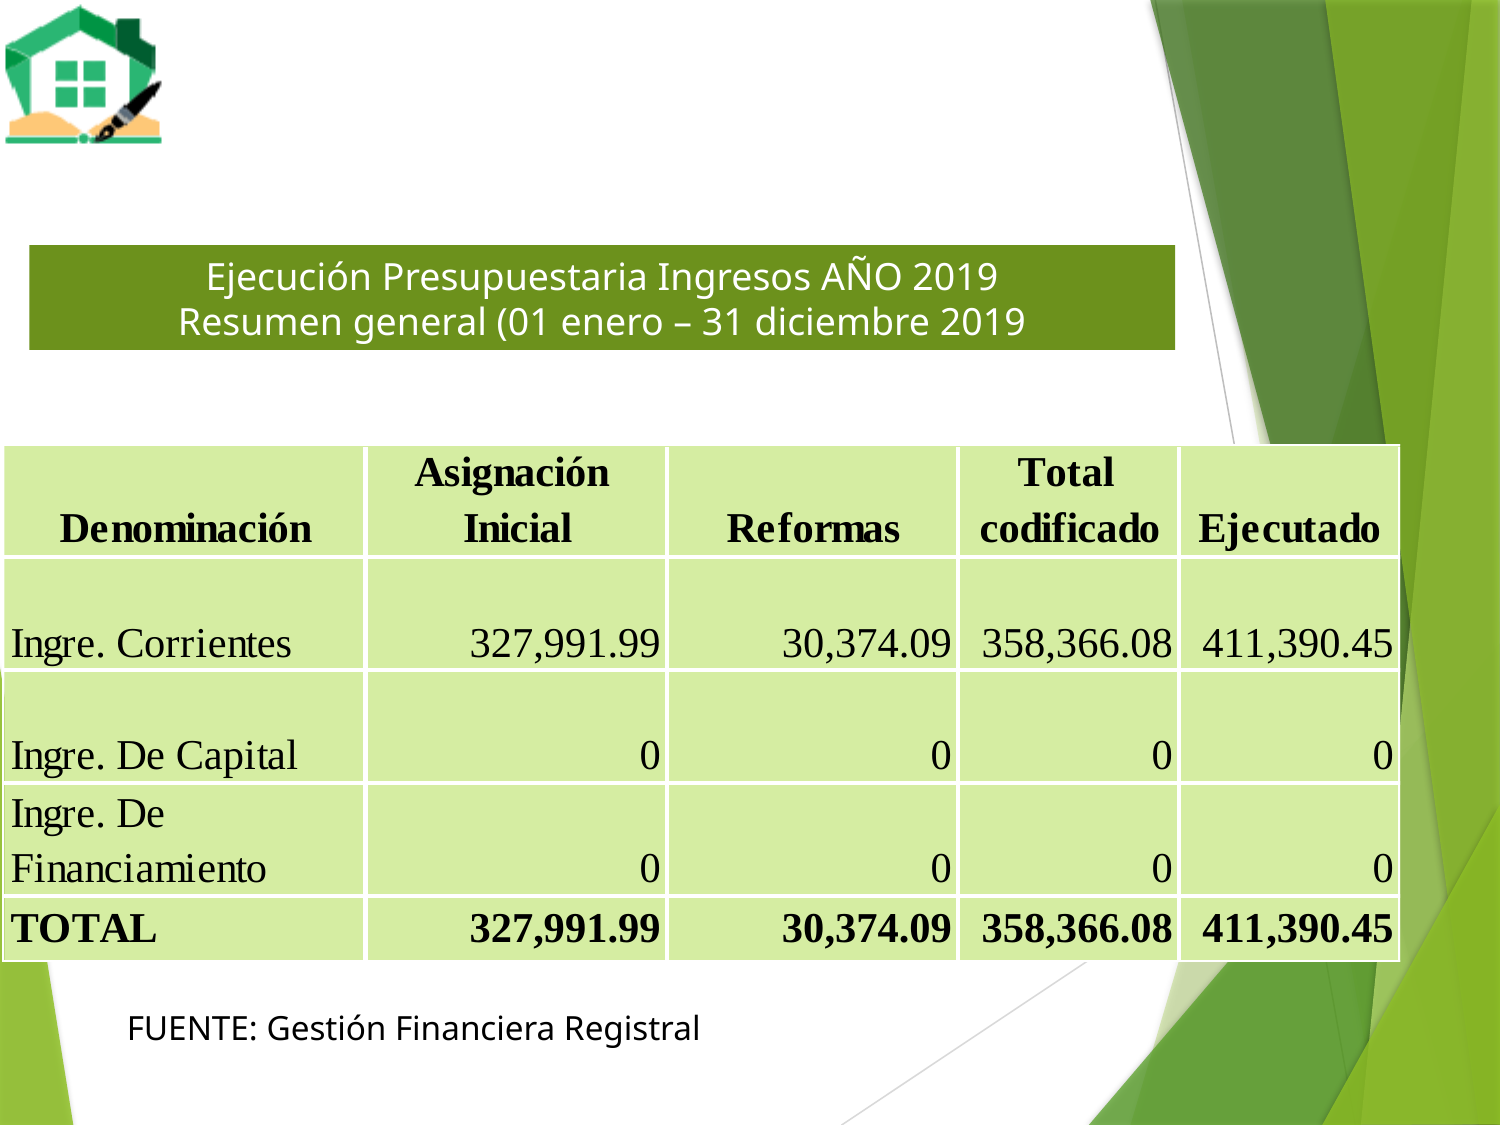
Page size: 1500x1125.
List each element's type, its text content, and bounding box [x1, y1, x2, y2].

picture [1, 443, 1403, 965]
picture [0, 0, 173, 153]
text_box FUENTE: Gestión Financiera Registral [112, 999, 847, 1055]
text_box Ejecución Presupuestaria Ingresos AÑO 2019 Resumen general (01 enero – 31 diciembre 2019 [29, 245, 1176, 350]
